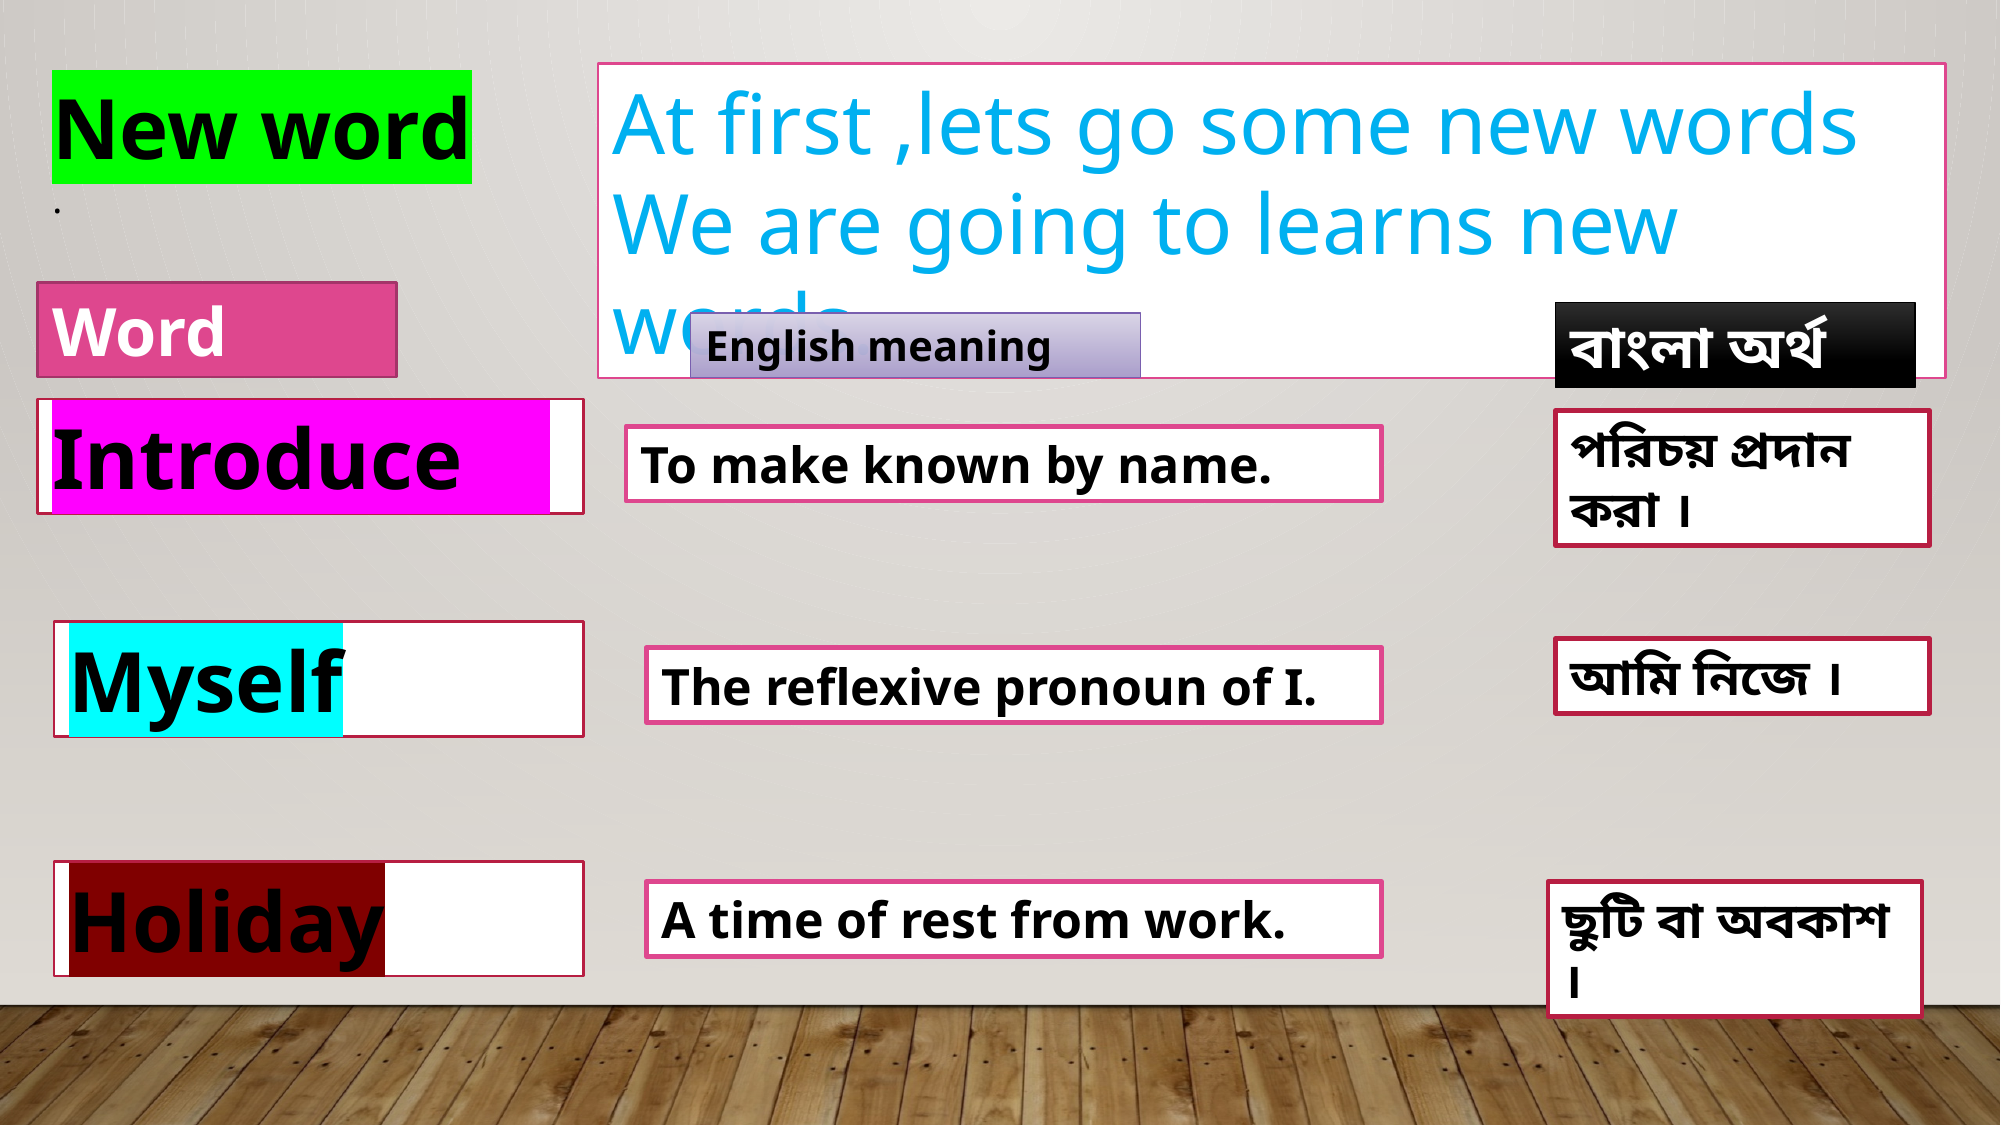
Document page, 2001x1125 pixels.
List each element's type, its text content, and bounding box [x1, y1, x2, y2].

text_box আমি নিজে । [1554, 637, 1931, 715]
text_box Myself [53, 620, 585, 738]
text_box At first ,lets go some new words We are going to learns new words. [597, 62, 1947, 379]
text_box To make known by name. [625, 425, 1383, 502]
text_box পরিচয় প্রদান করা । [1554, 409, 1931, 547]
text_box New word . [37, 68, 551, 229]
text_box The reflexive pronoun of I. [645, 646, 1383, 724]
text_box বাংলা অর্থ [1555, 302, 1916, 388]
text_box English meaning [690, 312, 1141, 378]
text_box A time of rest from work. [645, 880, 1383, 958]
picture [0, 1005, 2000, 1125]
text_box ছুটি বা অবকাশ । [1547, 880, 1923, 1018]
text_box Word [36, 281, 398, 378]
text_box Holiday [53, 860, 585, 977]
text_box Introduce [36, 398, 585, 515]
